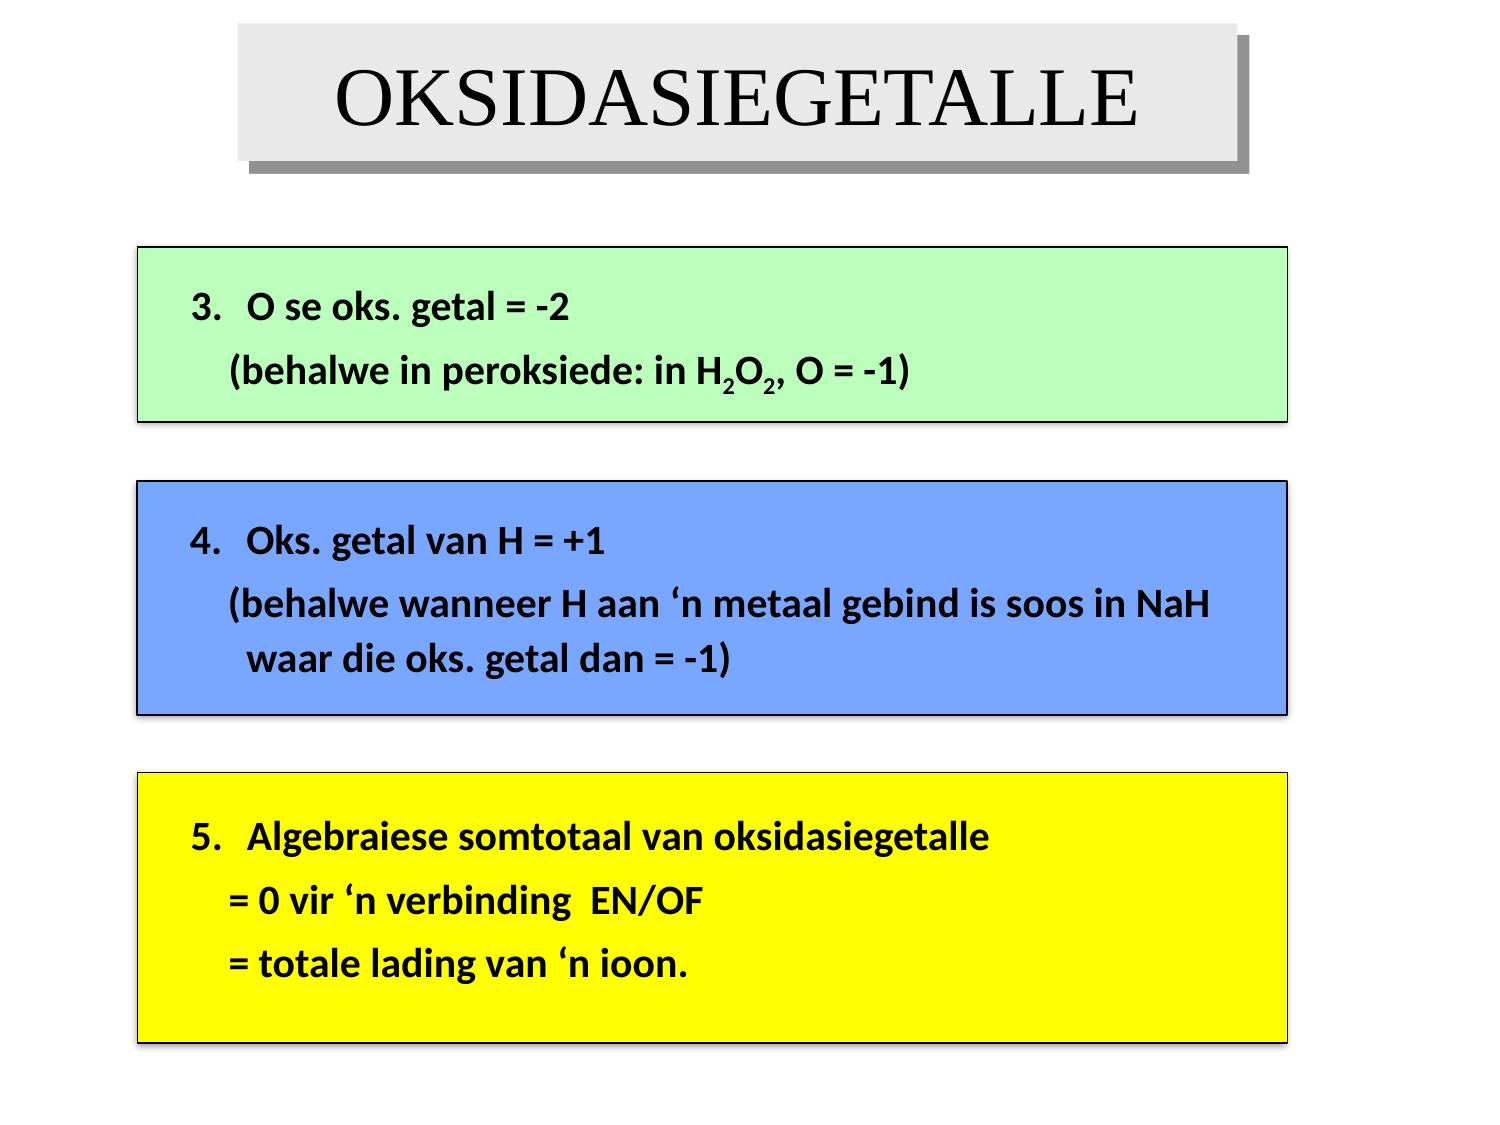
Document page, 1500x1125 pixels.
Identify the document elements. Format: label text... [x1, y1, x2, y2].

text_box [137, 772, 1288, 1044]
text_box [136, 480, 1288, 716]
title OKSIDASIEGETALLE [237, 23, 1238, 161]
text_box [137, 246, 1288, 423]
